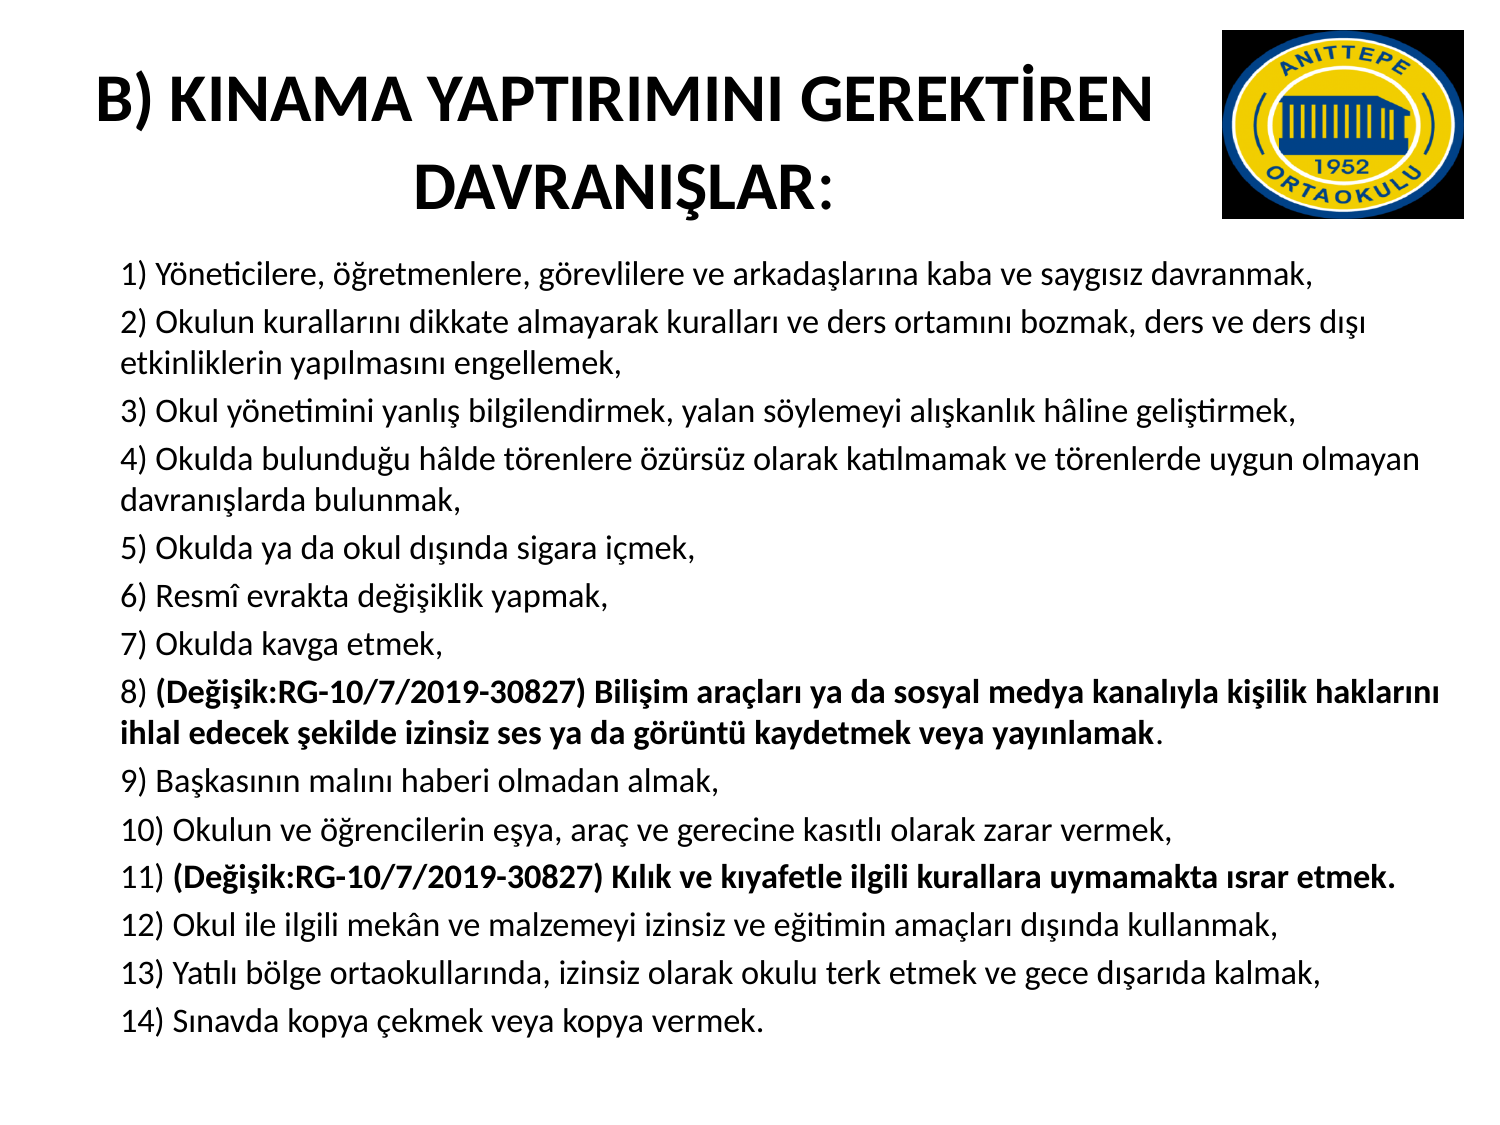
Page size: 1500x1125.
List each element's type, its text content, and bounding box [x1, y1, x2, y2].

list 1) Yöneticilere, öğretmenlere, görevlilere ve arkadaşlarına kaba ve saygısız davranmak, 2) Okulun kurallarını dikkate almayarak kuralları ve ders ortamını bozmak, ders ve ders dışı etkinliklerin yapılmasını engellemek, 3) Okul yönetimini yanlış bilgilendirmek, yalan söylemeyi alışkanlık hâline geliştirmek, 4) Okulda bulunduğu hâlde törenlere özürsüz olarak katılmamak ve törenlerde uygun olmayan davranışlarda bulunmak, 5) Okulda ya da okul dışında sigara içmek, 6) Resmî evrakta değişiklik yapmak, 7) Okulda kavga etmek, 8) (Değişik:RG-10/7/2019-30827) Bilişim araçları ya da sosyal medya kanalıyla kişilik haklarını ihlal edecek şekilde izinsiz ses ya da görüntü kaydetmek veya yayınlamak. 9) Başkasının malını haberi olmadan almak, 10) Okulun ve öğrencilerin eşya, araç ve gerecine kasıtlı olarak zarar vermek, 11) (Değişik:RG-10/7/2019-30827) Kılık ve kıyafetle ilgili kurallara uymamakta ısrar etmek. 12) Okul ile ilgili mekân ve malzemeyi izinsiz ve eğitimin amaçları dışında kullanmak, 13) Yatılı bölge ortaokullarında, izinsiz olarak okulu terk etmek ve gece dışarıda kalmak, 14) Sınavda kopya çekmek veya kopya vermek. [53, 243, 1471, 1071]
title B) KINAMA YAPTIRIMINI GEREKTİREN DAVRANIŞLAR: [75, 45, 1176, 233]
picture [1222, 30, 1464, 219]
